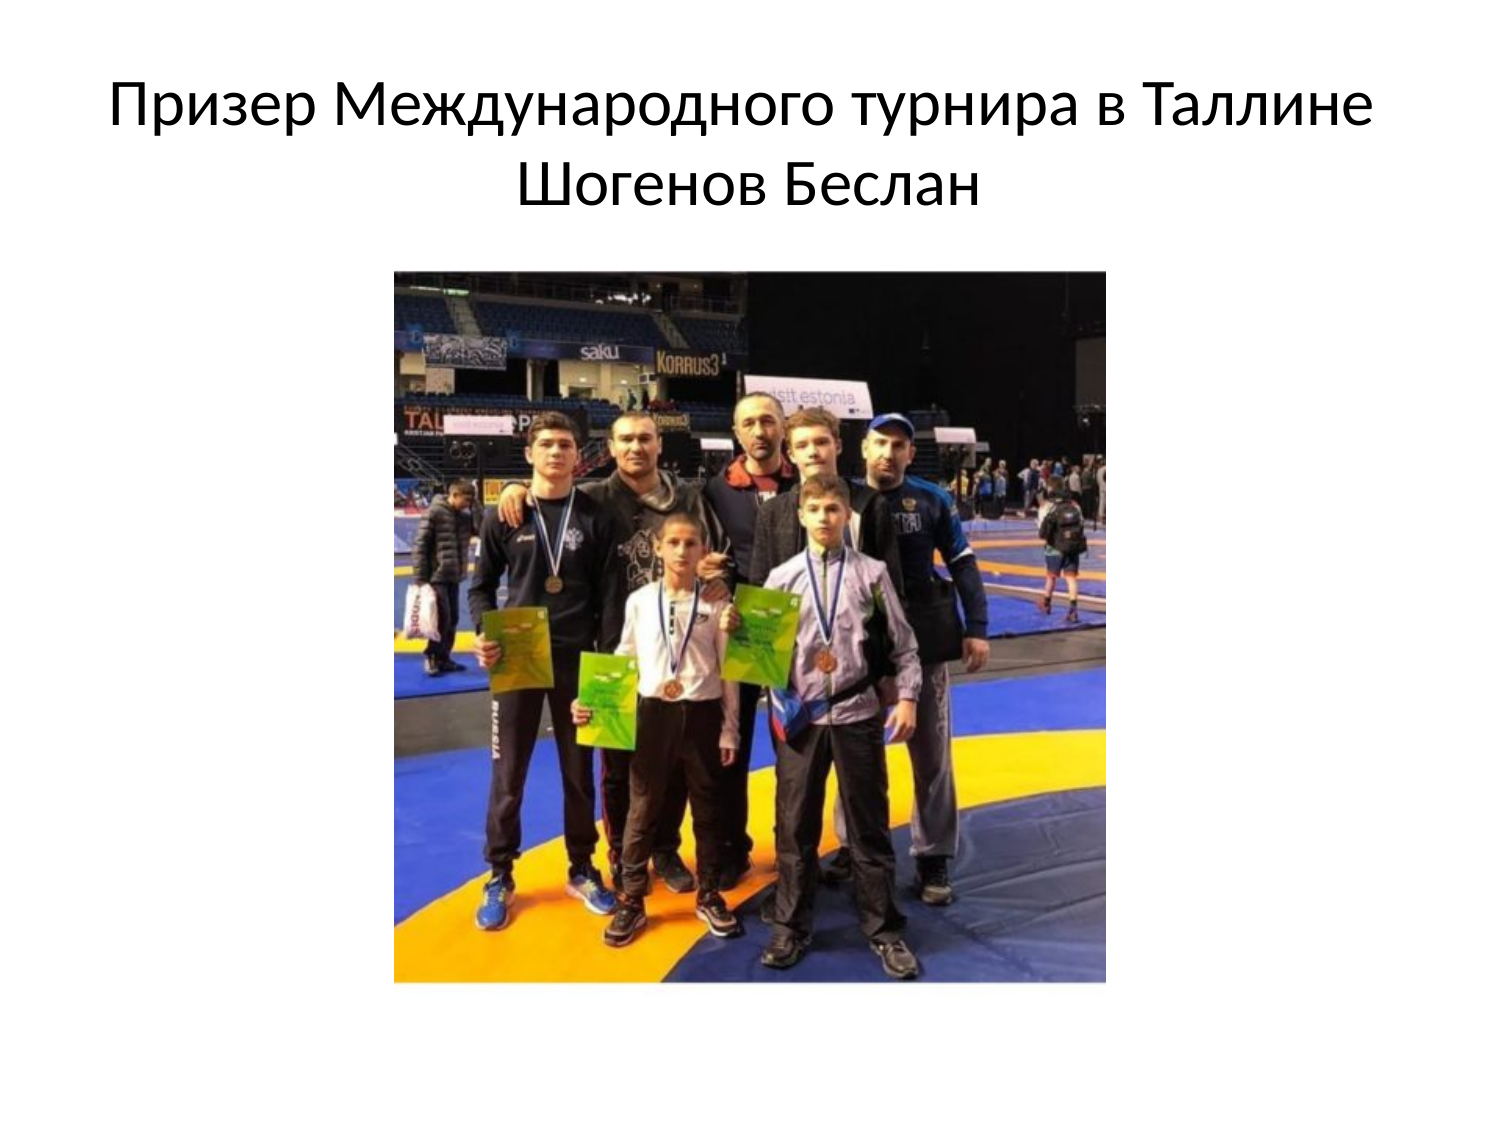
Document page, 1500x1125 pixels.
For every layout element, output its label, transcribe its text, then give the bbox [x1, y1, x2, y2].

title Призер Международного турнира в Таллине Шогенов Беслан [75, 45, 1425, 233]
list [394, 270, 1106, 998]
